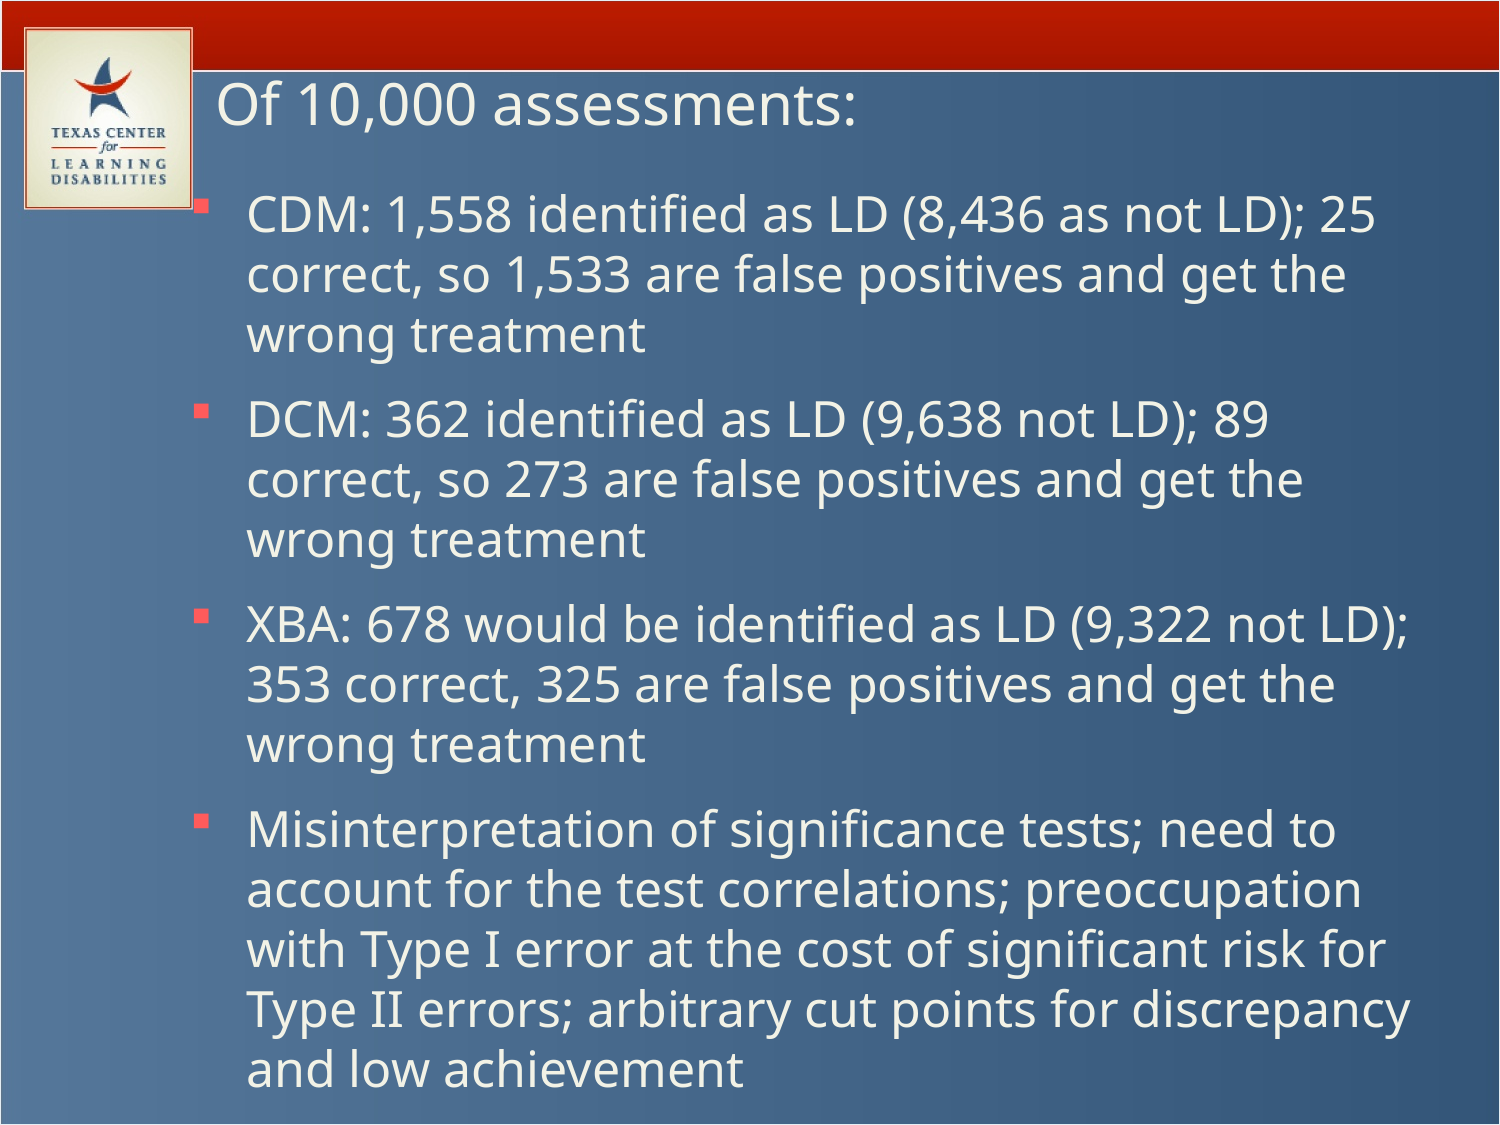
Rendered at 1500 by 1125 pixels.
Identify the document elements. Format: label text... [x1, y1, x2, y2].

list CDM: 1,558 identified as LD (8,436 as not LD); 25 correct, so 1,533 are false positives and get the wrong treatment DCM: 362 identified as LD (9,638 not LD); 89 correct, so 273 are false positives and get the wrong treatment XBA: 678 would be identified as LD (9,322 not LD); 353 correct, 325 are false positives and get the wrong treatment Misinterpretation of significance tests; need to account for the test correlations; preoccupation with Type I error at the cost of significant risk for Type II errors; arbitrary cut points for discrepancy and low achievement [174, 174, 1451, 926]
title Of 10,000 assessments: [199, 24, 1363, 174]
picture [1, 1, 1499, 1124]
